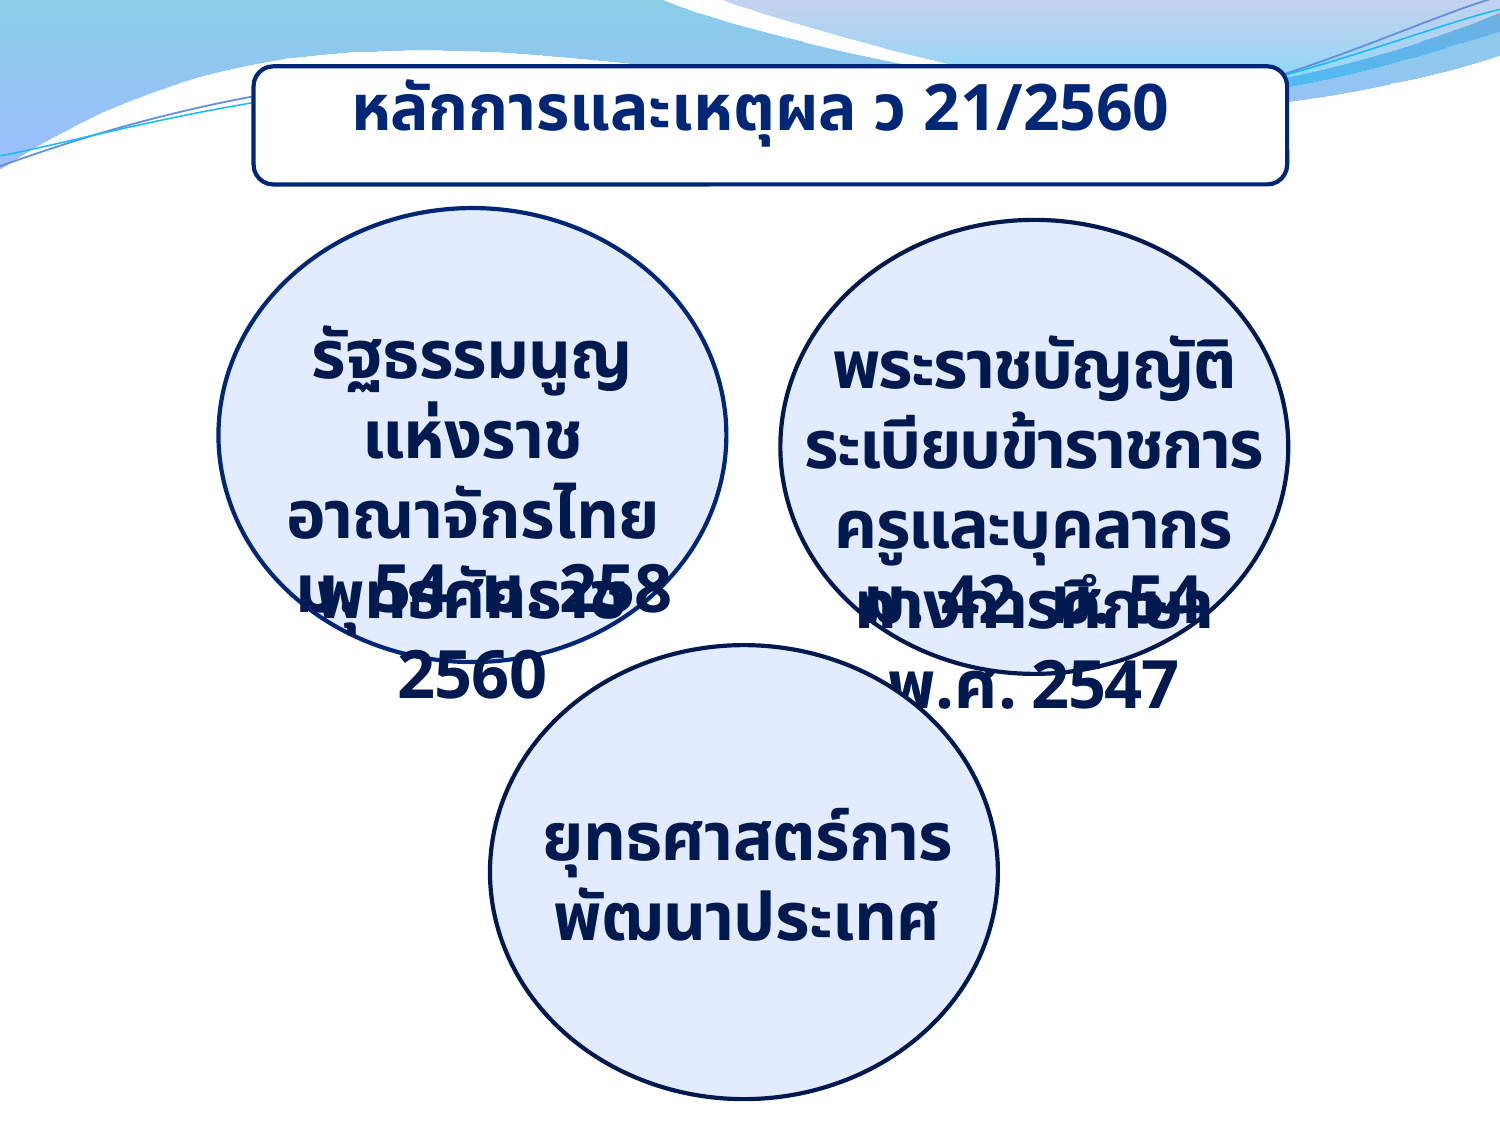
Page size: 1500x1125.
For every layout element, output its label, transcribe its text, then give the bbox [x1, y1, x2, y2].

text_box [251, 64, 1290, 187]
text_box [773, 219, 1294, 675]
text_box หลักการและเหตุผล ว 21/2560 [312, 66, 1211, 208]
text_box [489, 644, 999, 1100]
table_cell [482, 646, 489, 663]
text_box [218, 207, 727, 663]
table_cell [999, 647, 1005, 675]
